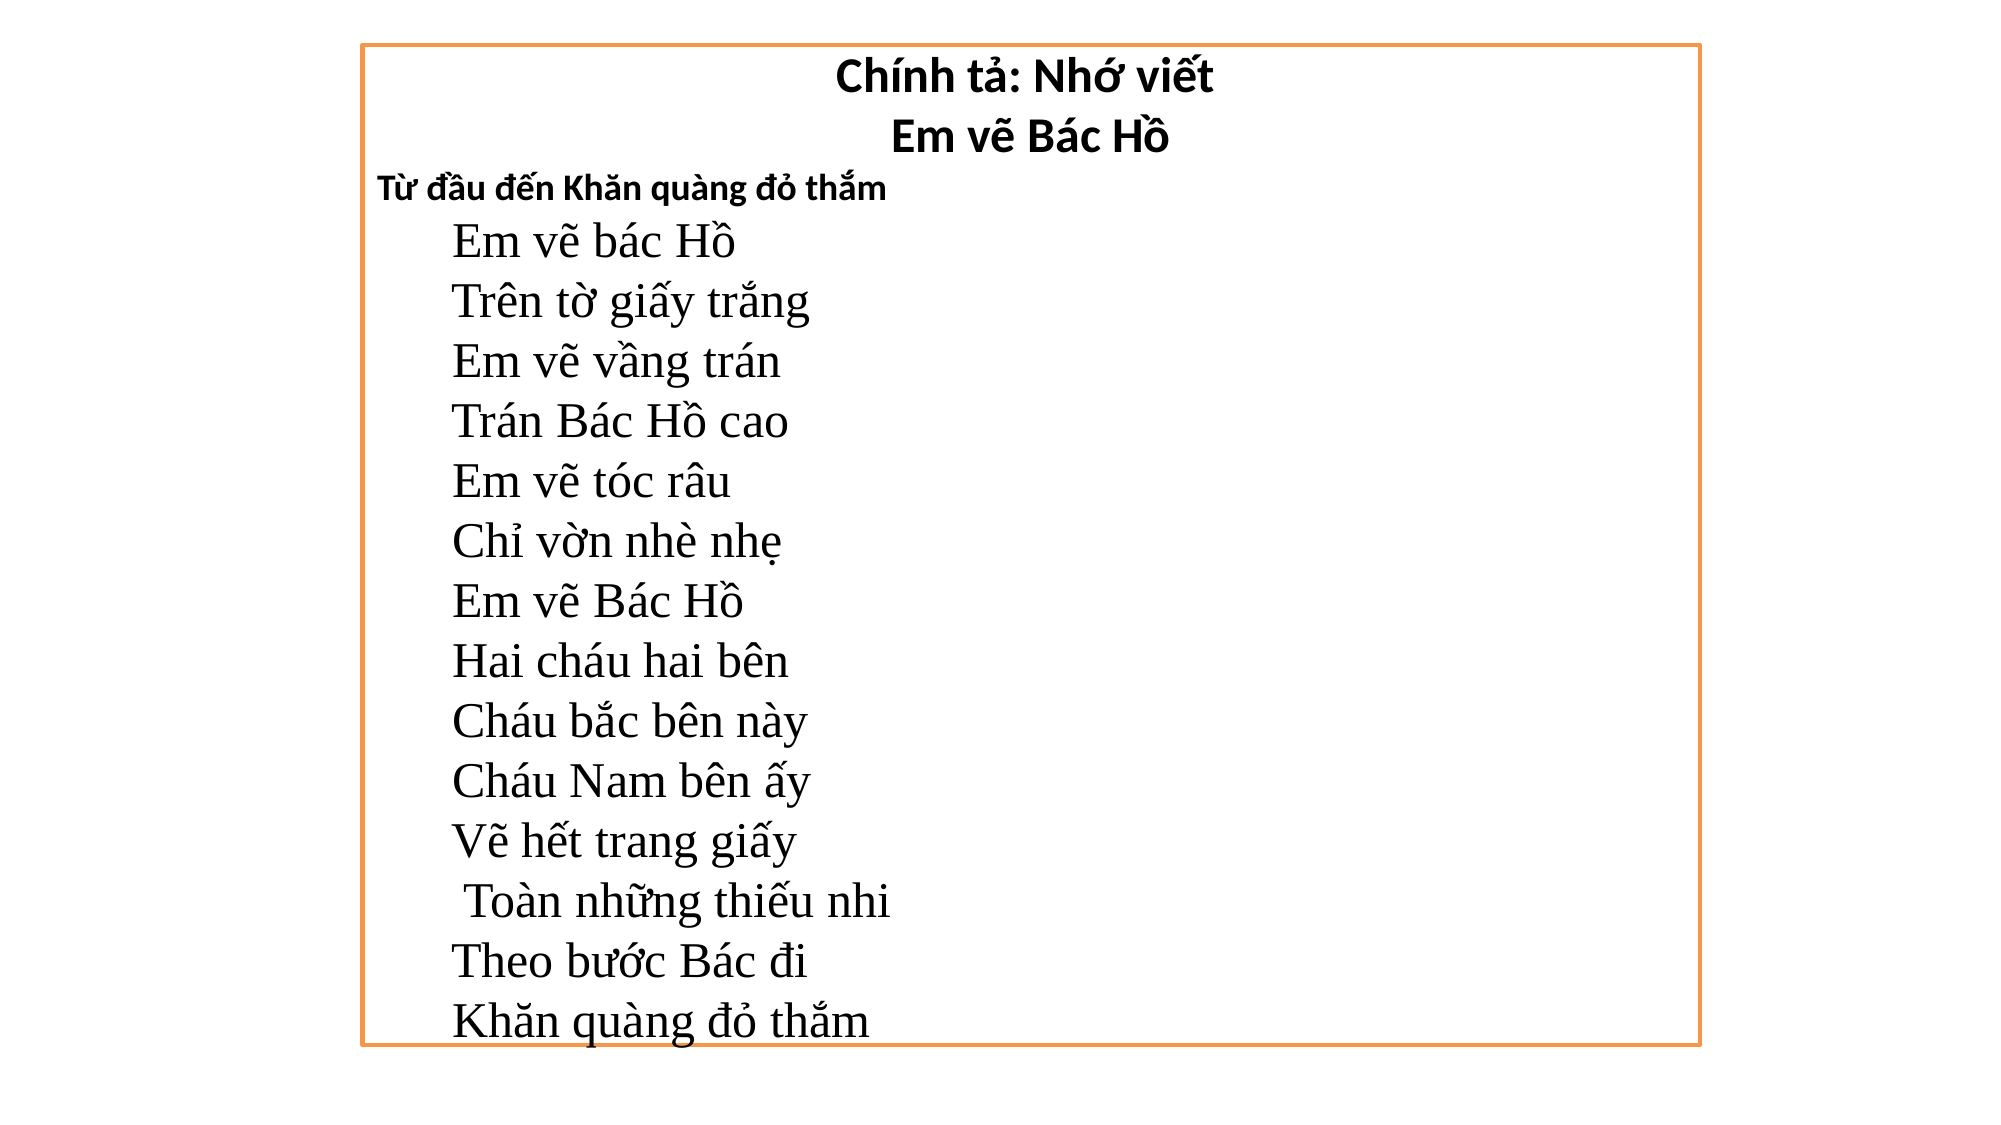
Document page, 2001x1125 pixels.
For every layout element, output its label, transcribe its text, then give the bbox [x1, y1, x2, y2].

text_box Chính tả: Nhớ viết Em vẽ Bác Hồ Từ đầu đến Khăn quàng đỏ thắm Em vẽ bác Hồ Trên tờ giấy trắng Em vẽ vầng trán Trán Bác Hồ cao Em vẽ tóc râu Chỉ vờn nhè nhẹ Em vẽ Bác Hồ Hai cháu hai bên Cháu bắc bên này Cháu Nam bên ấy Vẽ hết trang giấy Toàn những thiếu nhi Theo bước Bác đi Khăn quàng đỏ thắm [360, 43, 1702, 1047]
